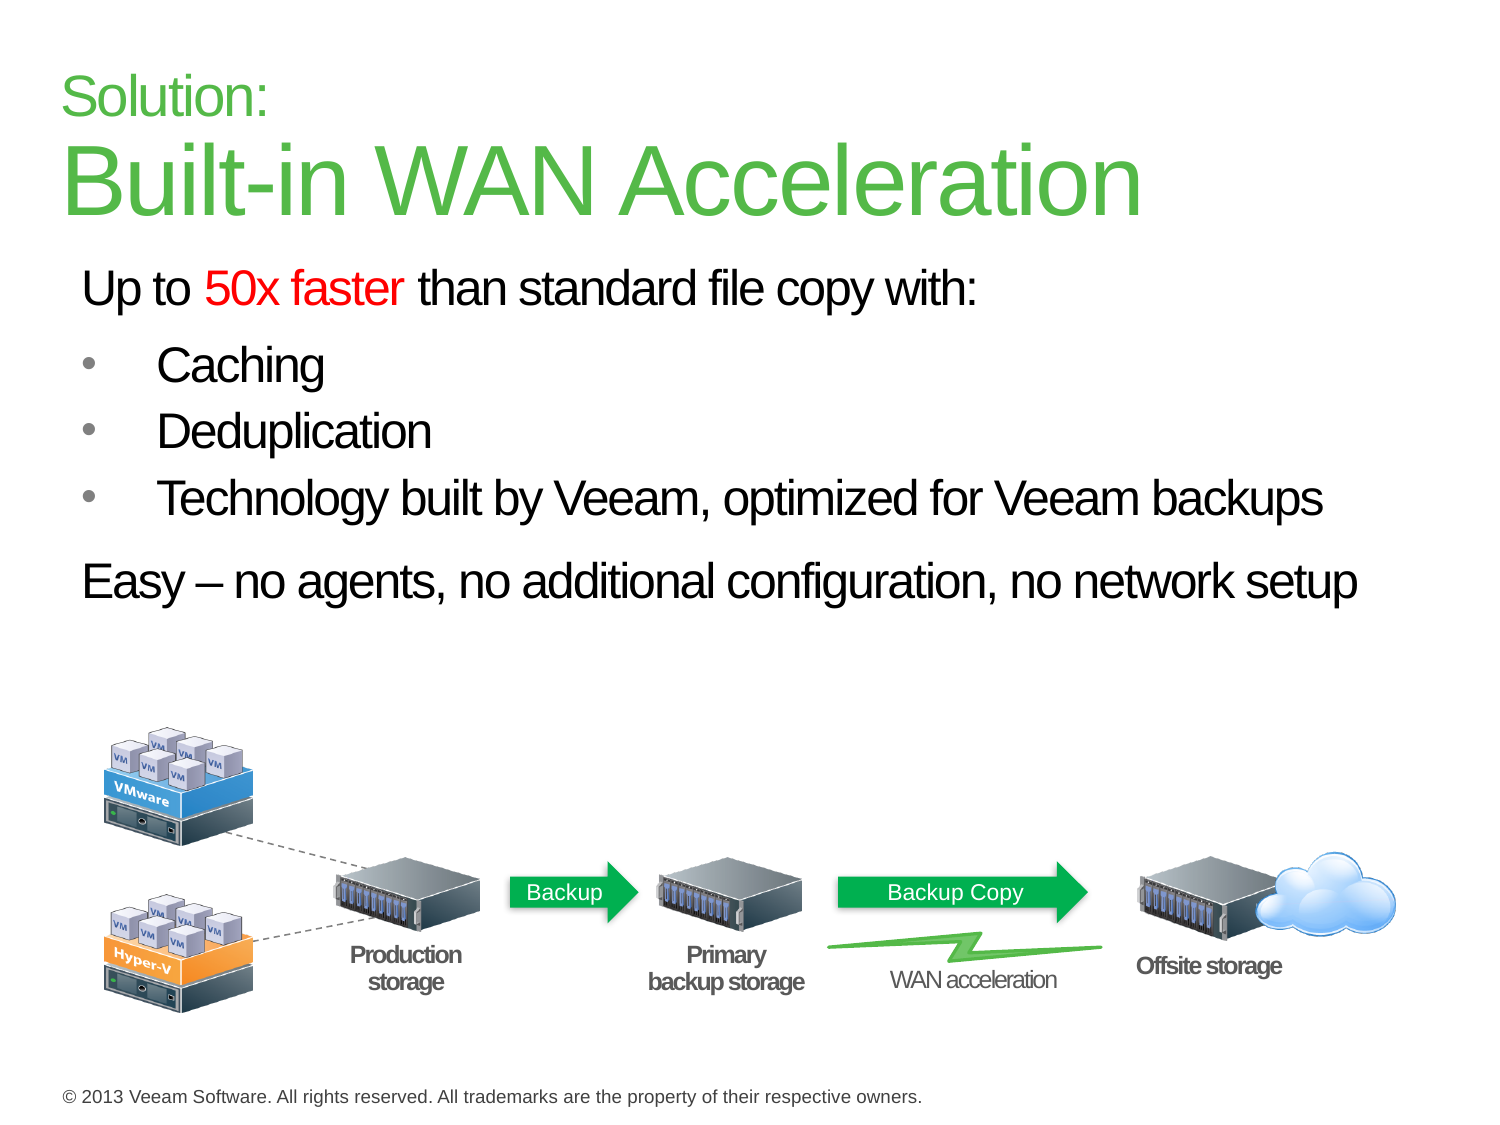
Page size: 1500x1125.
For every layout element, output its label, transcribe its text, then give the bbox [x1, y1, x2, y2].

list Up to 50x faster than standard file copy with: Caching Deduplication Technology built by Veeam, optimized for Veeam backups Easy – no agents, no additional configuration, no network setup [37, 262, 1376, 613]
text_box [104, 727, 1396, 1013]
text_box Solution: Built-in WAN Acceleration [60, 66, 1432, 238]
